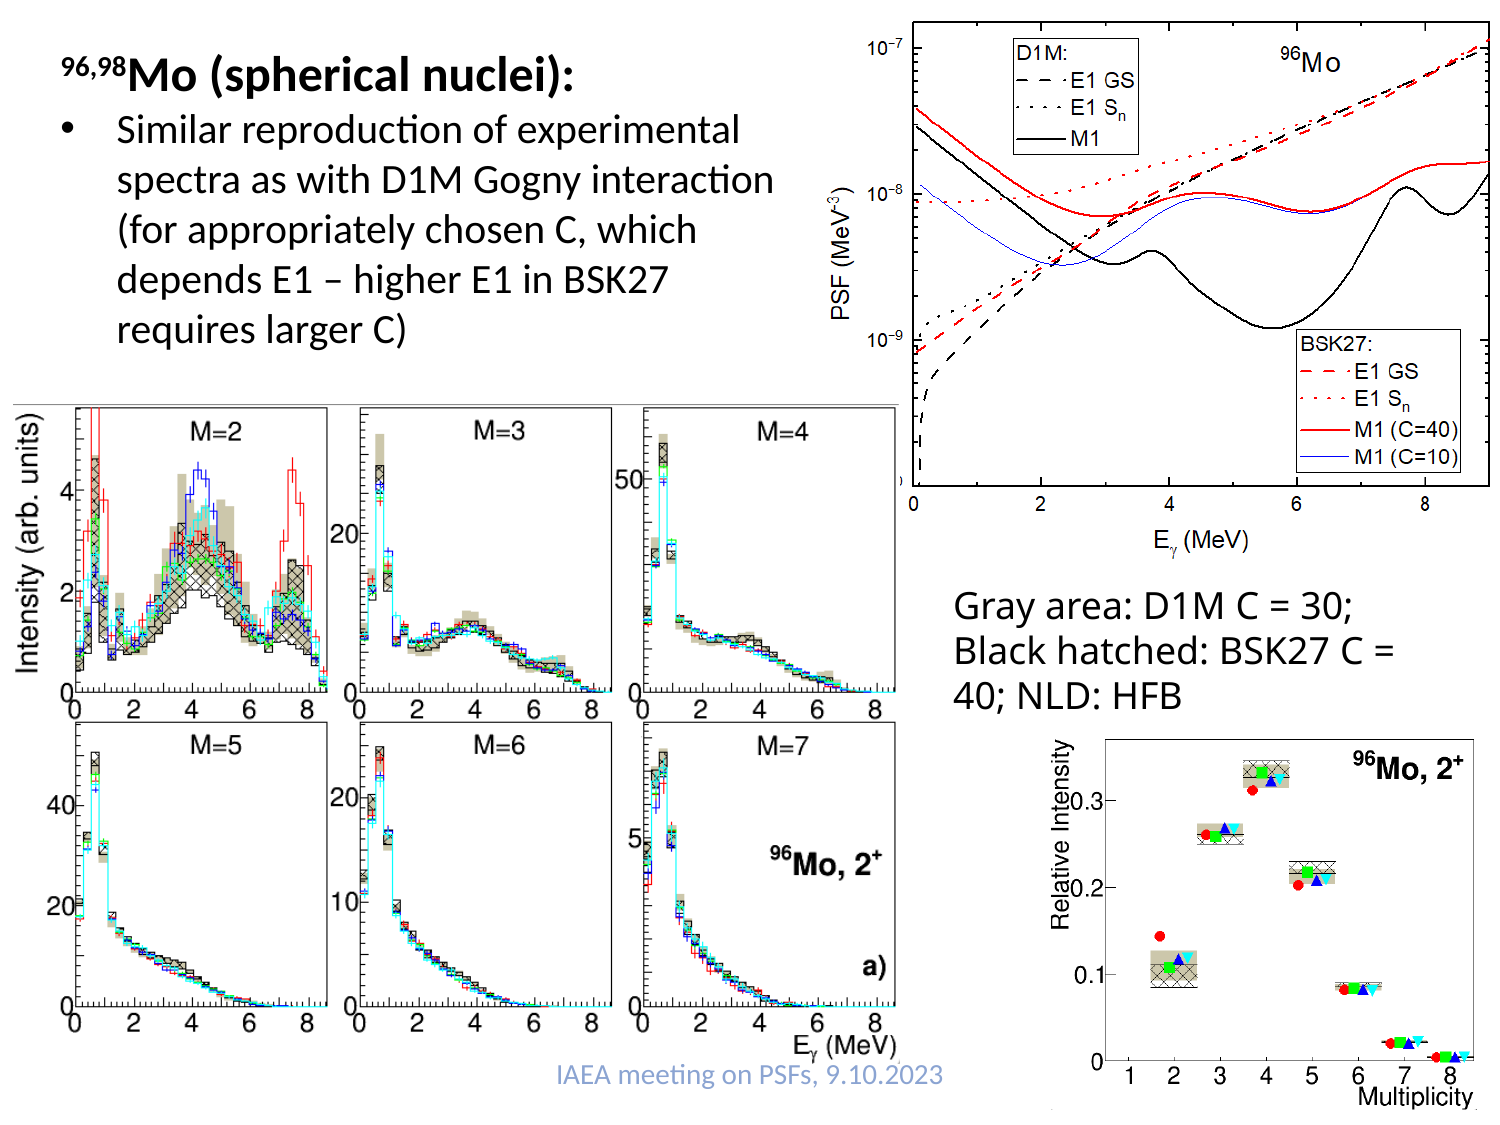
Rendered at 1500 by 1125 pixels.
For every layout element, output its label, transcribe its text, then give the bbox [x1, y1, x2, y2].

footer IAEA meeting on PSFs, 9.10.2023 [496, 1042, 1004, 1103]
picture [1051, 737, 1477, 1110]
picture [13, 16, 1495, 1064]
text_box 96,98Mo (spherical nuclei): Similar reproduction of experimental spectra as with D1M Gogny interaction (for appropriately chosen C, which depends E1 – higher E1 in BSK27 requires larger C) [45, 34, 796, 360]
text_box Gray area: D1M C = 30; Black hatched: BSK27 C = 40; NLD: HFB [938, 574, 1453, 725]
